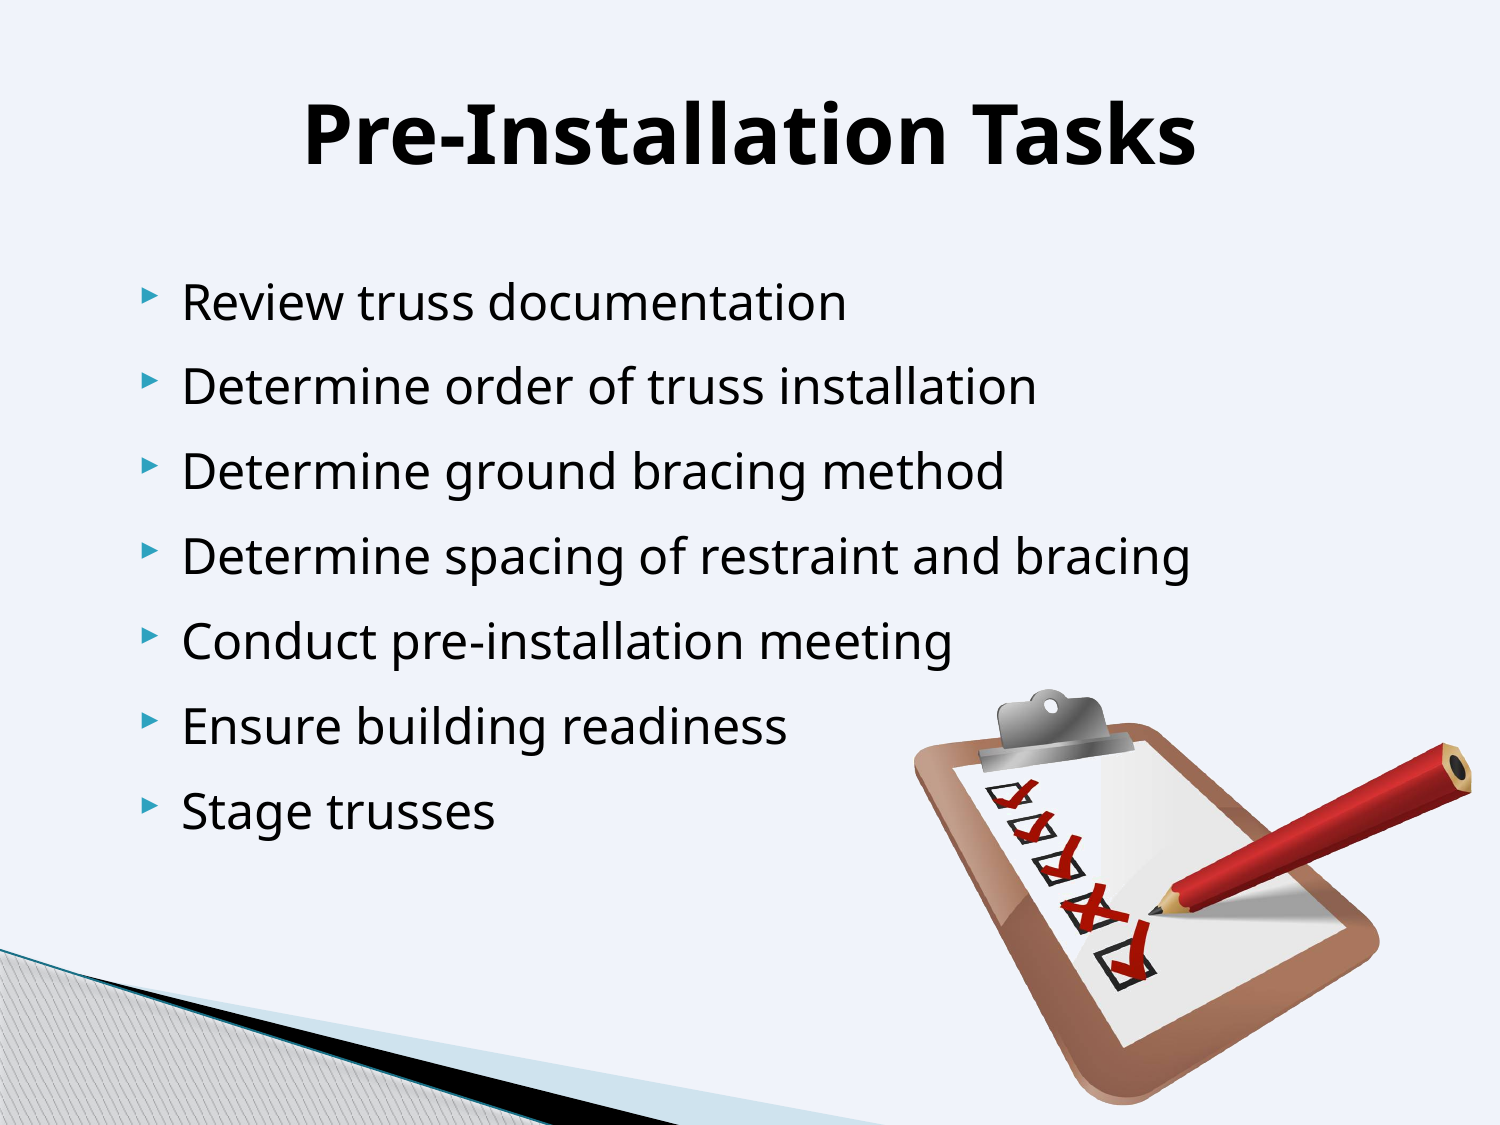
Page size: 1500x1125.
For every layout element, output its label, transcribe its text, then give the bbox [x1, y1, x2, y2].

picture [912, 688, 1472, 1106]
list Review truss documentation Determine order of truss installation Determine ground bracing method Determine spacing of restraint and bracing Conduct pre-installation meeting Ensure building readiness Stage trusses [106, 262, 1443, 1005]
title Pre-Installation Tasks [0, 1, 1500, 189]
